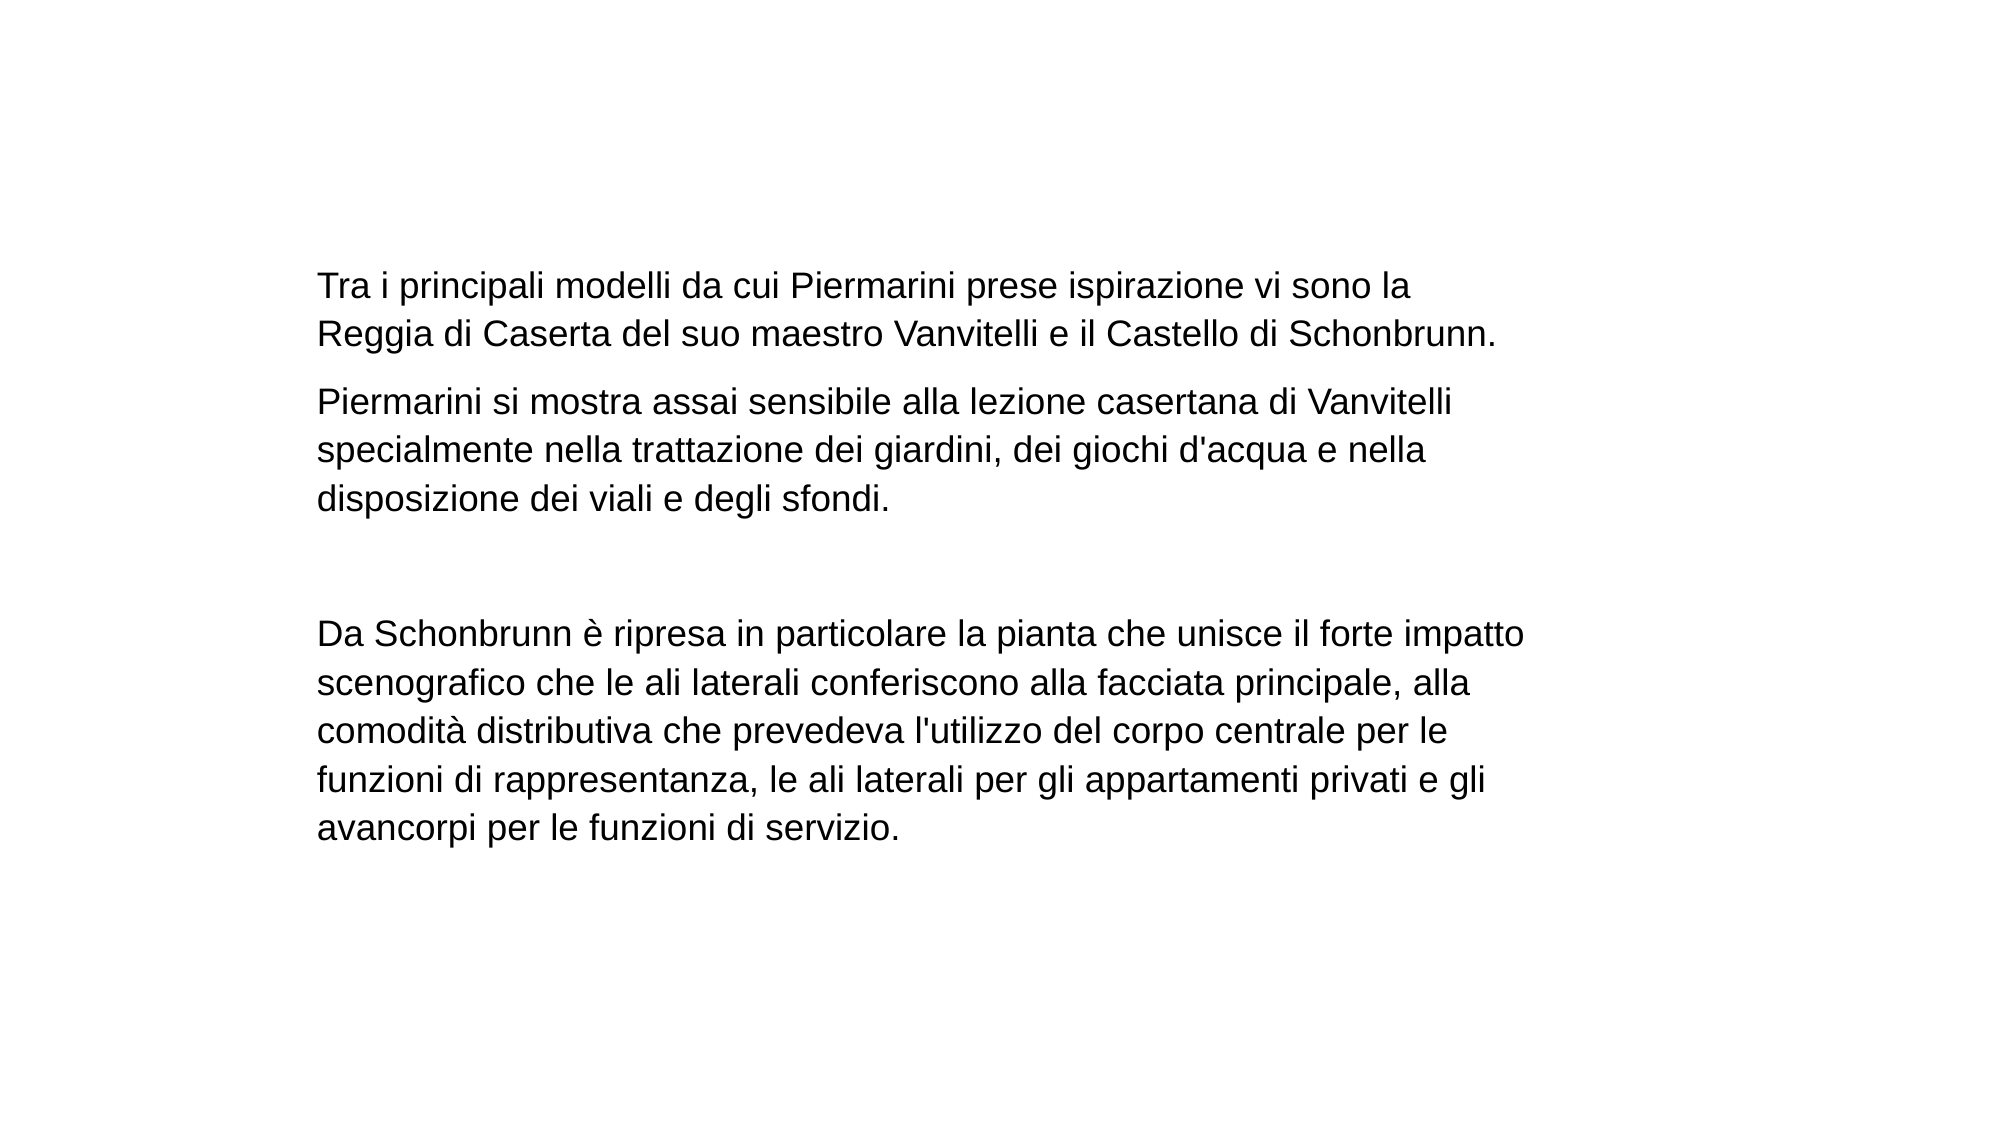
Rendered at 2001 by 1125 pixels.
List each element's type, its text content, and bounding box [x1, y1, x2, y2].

list Tra i principali modelli da cui Piermarini prese ispirazione vi sono la Reggia di Caserta del suo maestro Vanvitelli e il Castello di Schonbrunn. Piermarini si mostra assai sensibile alla lezione casertana di Vanvitelli specialmente nella trattazione dei giardini, dei giochi d'acqua e nella disposizione dei viali e degli sfondi. Da Schonbrunn è ripresa in particolare la pianta che unisce il forte impatto scenografico che le ali laterali conferiscono alla facciata principale, alla comodità distributiva che prevedeva l'utilizzo del corpo centrale per le funzioni di rappresentanza, le ali laterali per gli appartamenti privati e gli avancorpi per le funzioni di servizio. [301, 183, 1554, 864]
